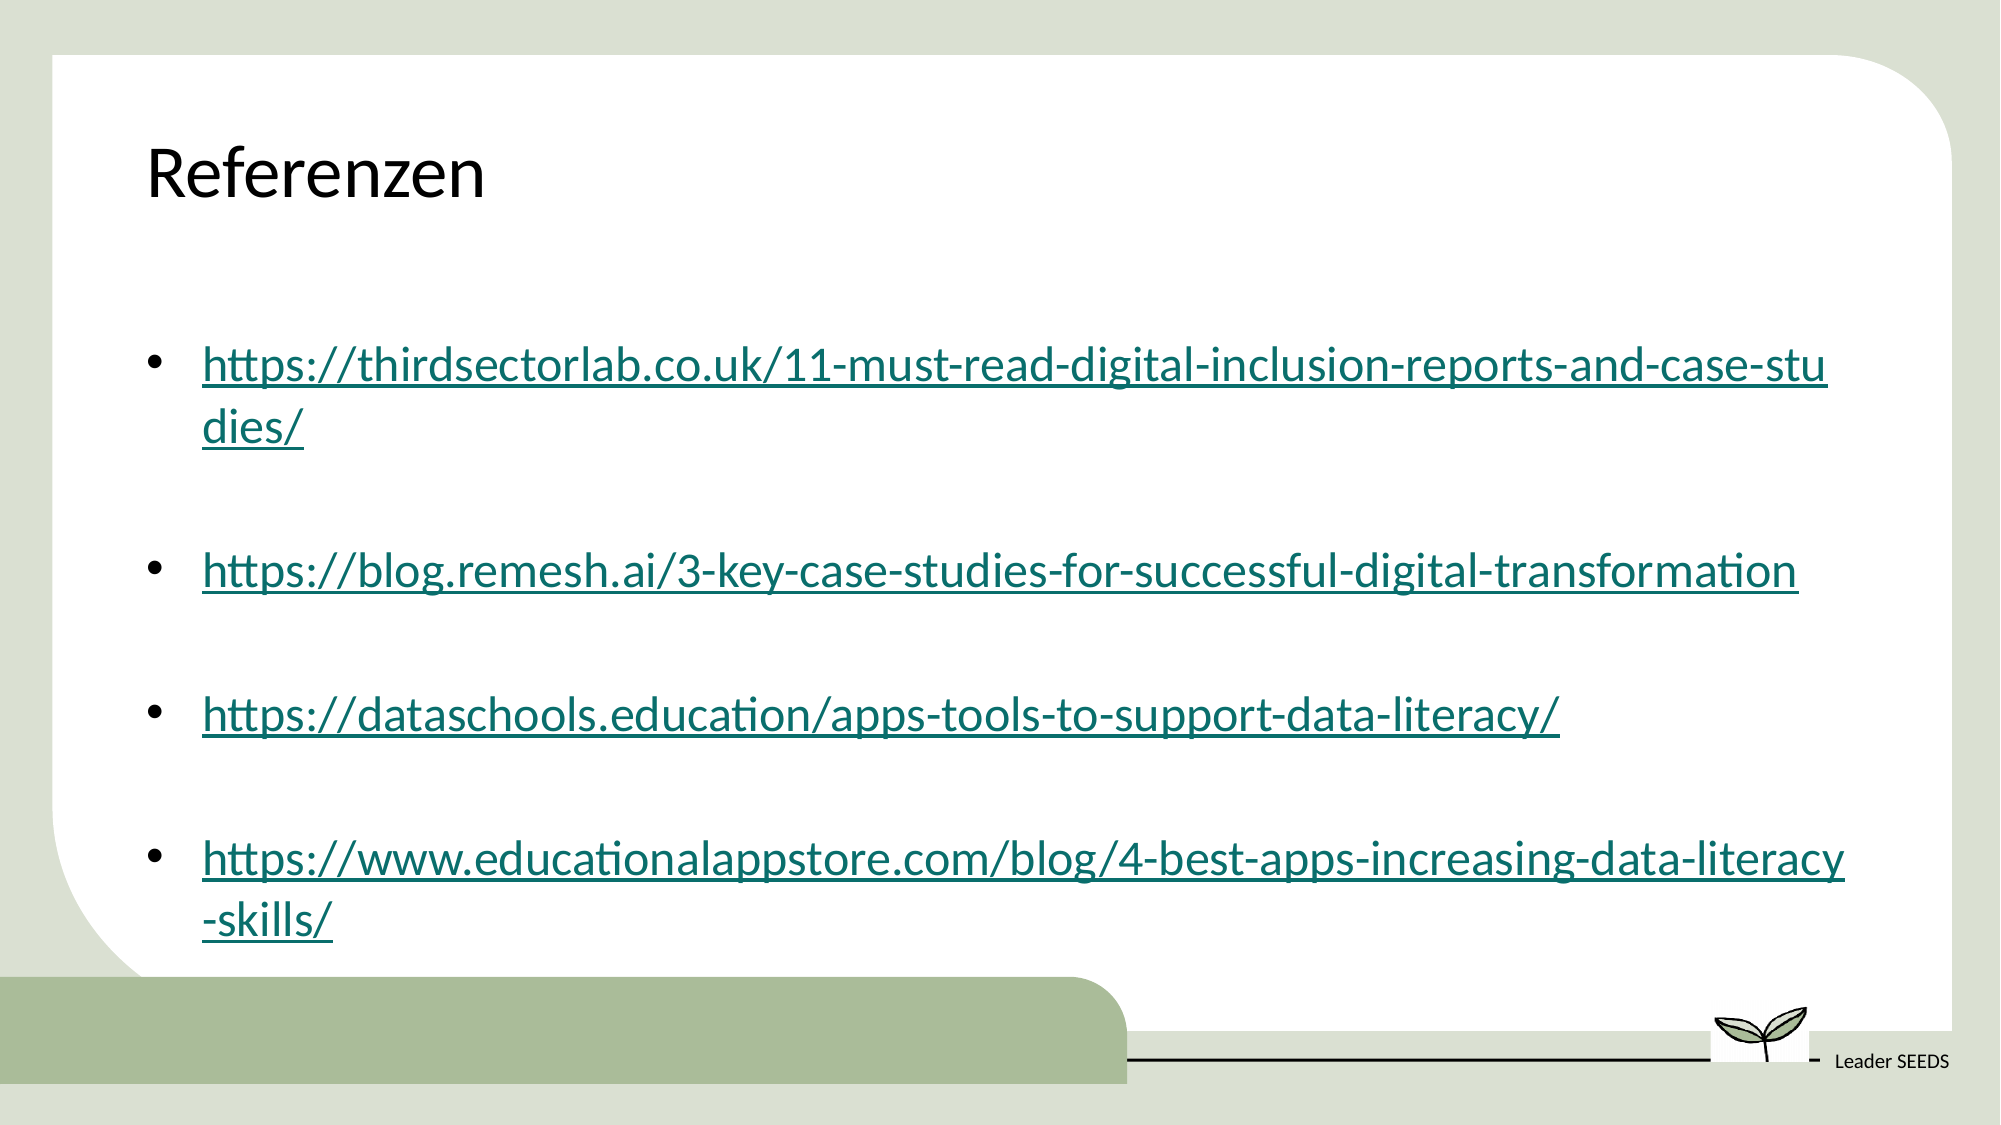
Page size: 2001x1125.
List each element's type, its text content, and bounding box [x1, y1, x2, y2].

list https://thirdsectorlab.co.uk/11-must-read-digital-inclusion-reports-and-case-studies/ https://blog.remesh.ai/3-key-case-studies-for-successful-digital-transformation https://dataschools.education/apps-tools-to-support-data-literacy/ https://www.educationalappstore.com/blog/4-best-apps-increasing-data-literacy-skills/ [130, 311, 1869, 1001]
list Referenzen [130, 124, 1869, 257]
picture [1710, 1001, 1810, 1062]
